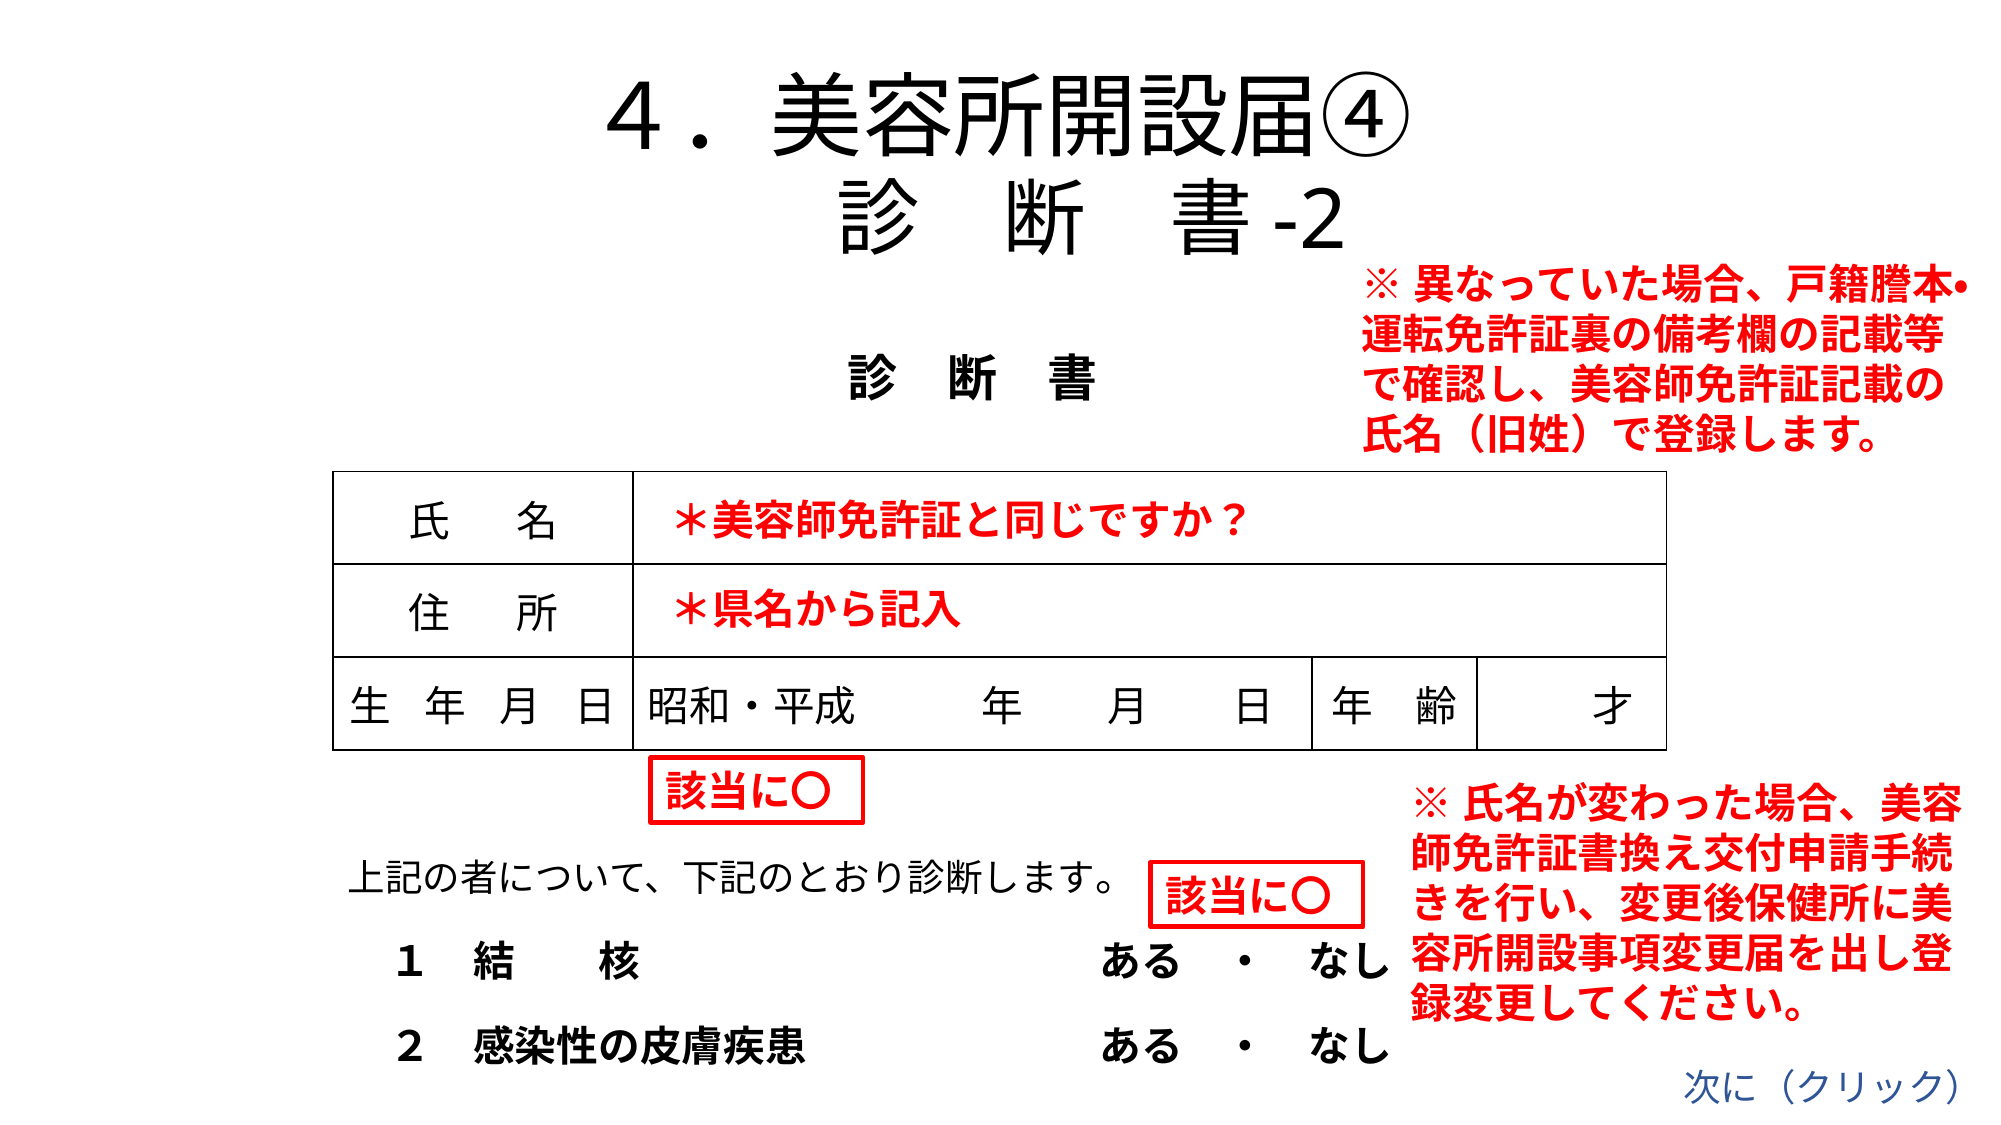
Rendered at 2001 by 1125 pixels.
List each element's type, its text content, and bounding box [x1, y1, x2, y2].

table_cell 才 [1478, 658, 1666, 749]
text_box ※異なっていた場合、戸籍謄本・運転免許証裏の備考欄の記載等で確認し、美容師免許証記載の氏名（旧姓）で登録します。 [1346, 250, 1987, 466]
text_box 該当に〇 [650, 757, 864, 823]
title ４．美容所開設届④ 診 断 書-2 [137, 30, 1863, 310]
table_cell 生 年 月 日 [334, 658, 632, 749]
table_cell [634, 565, 1666, 656]
text_box ＊美容師免許証と同じですか？ [655, 486, 1296, 551]
table_header 氏 名 [334, 472, 632, 563]
table_cell 年 齢 [1313, 658, 1476, 749]
table_cell 住 所 [334, 565, 632, 656]
text_box ※氏名が変わった場合、美容師免許証書換え交付申請手続きを行い、変更後保健所に美容所開設事項変更届を出し登録変更してください。 [1396, 769, 2000, 1035]
text_box 該当に〇 [1150, 862, 1363, 927]
text_box ＊県名から記入 [655, 575, 1000, 641]
table_header [634, 472, 1666, 563]
text_box 次に（クリック） [1650, 1061, 2000, 1125]
text_box 診 断 書 [734, 339, 1211, 414]
table_cell 昭和・平成 年 月 日 [634, 658, 1311, 749]
text_box 上記の者について、下記のとおり診断します。 １ 結 核 ある ・ なし ２ 感染性の皮膚疾患 ある ・ なし [333, 842, 1667, 1077]
